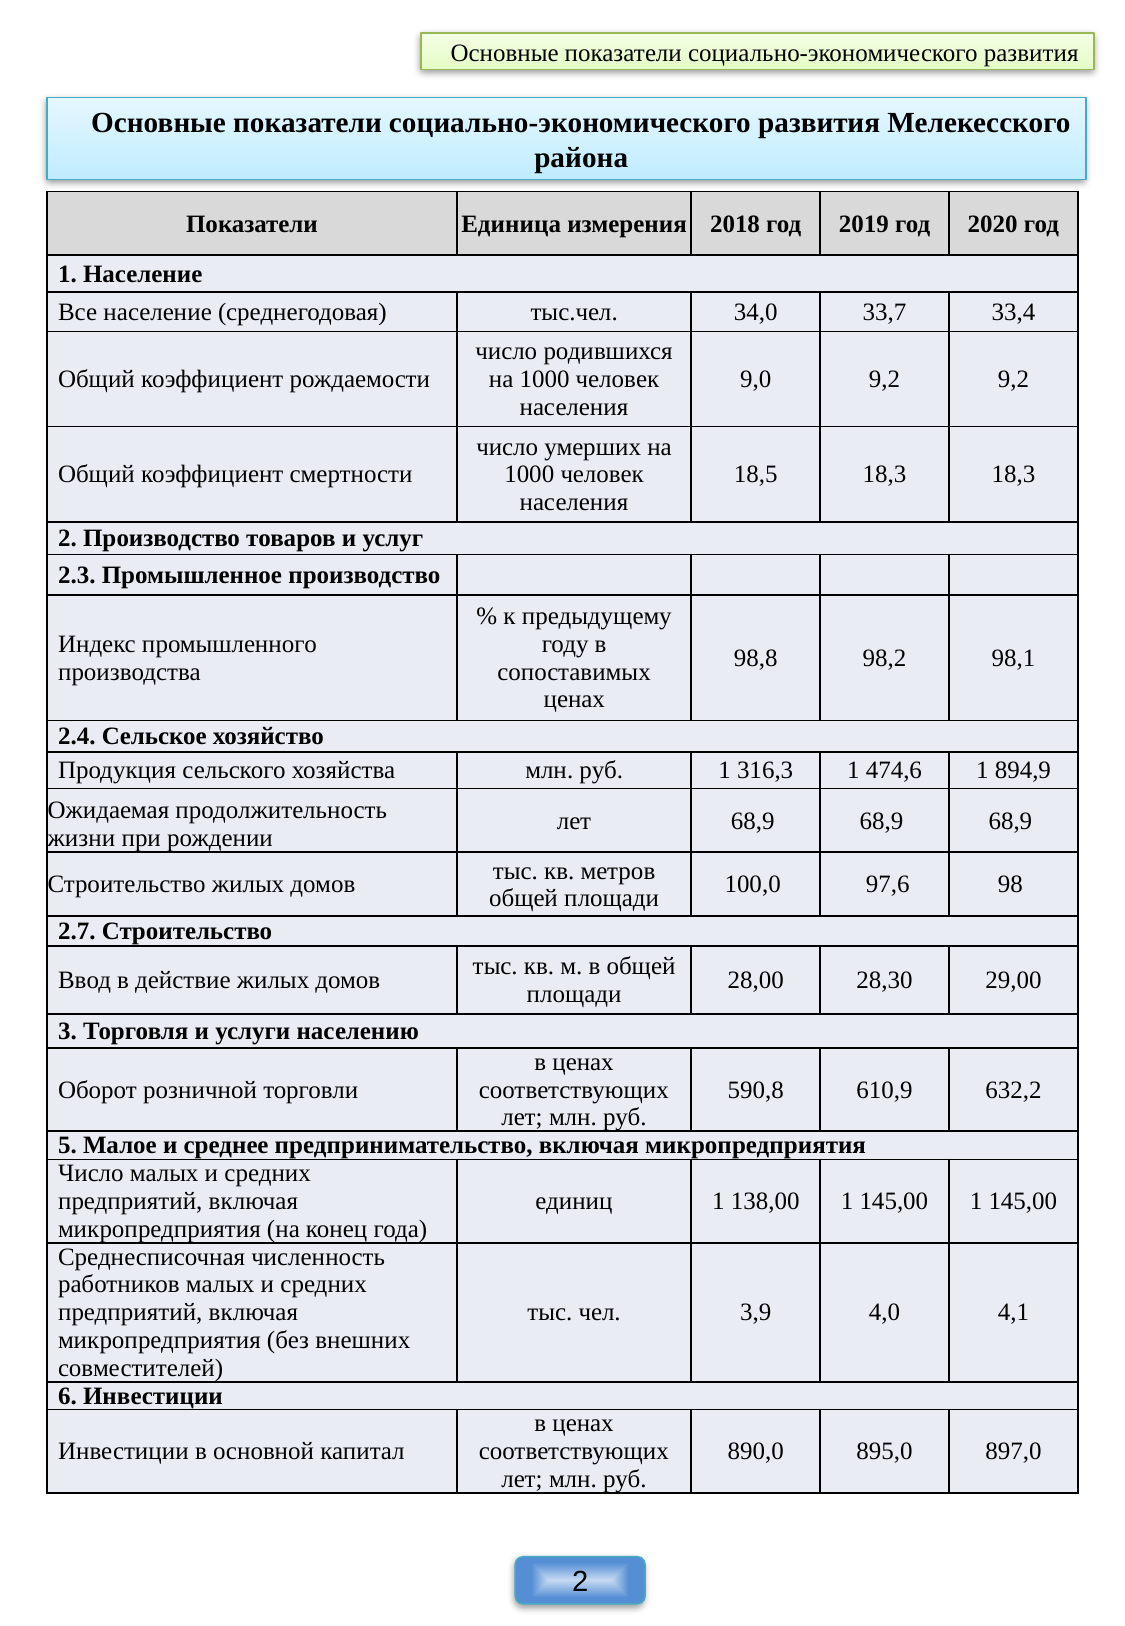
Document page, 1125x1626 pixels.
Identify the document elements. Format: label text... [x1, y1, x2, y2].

table_cell Ввод в действие жилых домов [48, 947, 456, 1013]
table_cell [692, 555, 819, 594]
table_cell [950, 555, 1077, 594]
table_cell 9,2 [821, 332, 948, 426]
table_cell 68,9 [950, 789, 1077, 851]
table_cell Инвестиции в основной капитал [48, 1410, 456, 1492]
table_cell в ценах соответствующих лет; млн. руб. [458, 1410, 690, 1492]
table_cell 4,1 [950, 1244, 1077, 1381]
table_cell млн. руб. [458, 753, 690, 788]
table_cell тыс. чел. [458, 1244, 690, 1381]
table_cell 895,0 [821, 1410, 948, 1492]
table_cell тыс. кв. м. в общей площади [458, 947, 690, 1013]
table_cell Продукция сельского хозяйства [48, 753, 456, 788]
table_cell единиц [458, 1160, 690, 1242]
table_cell 590,8 [692, 1049, 819, 1130]
table_cell 98,2 [821, 596, 948, 720]
table_cell % к предыдущему году в сопоставимых ценах [458, 596, 690, 720]
table_cell 97,6 [821, 853, 948, 915]
table_cell 2.3. Промышленное производство [48, 555, 456, 594]
table_cell 18,5 [692, 427, 819, 521]
table_cell [821, 555, 948, 594]
table_cell 28,00 [692, 947, 819, 1013]
table_cell 3,9 [692, 1244, 819, 1381]
table_cell Все население (среднегодовая) [48, 293, 456, 331]
table_cell 98 [950, 853, 1077, 915]
table_cell число умерших на 1000 человек населения [458, 427, 690, 521]
table_header 2020 год [950, 192, 1077, 254]
table_cell 29,00 [950, 947, 1077, 1013]
table_cell 98,1 [950, 596, 1077, 720]
table_header 2018 год [692, 192, 819, 254]
table_cell число родившихся на 1000 человек населения [458, 332, 690, 426]
table_cell лет [458, 789, 690, 851]
table_cell 1 316,3 [692, 753, 819, 788]
table_cell 1 894,9 [950, 753, 1077, 788]
table_header 2019 год [821, 192, 948, 254]
table_cell 890,0 [692, 1410, 819, 1492]
table_cell 33,7 [821, 293, 948, 331]
table_cell Ожидаемая продолжительность жизни при рождении [48, 789, 456, 851]
table_cell Среднесписочная численность работников малых и средних предприятий, включая микропредприятия (без внешних совместителей) [48, 1244, 456, 1381]
table_cell 68,9 [821, 789, 948, 851]
table_cell в ценах соответствующих лет; млн. руб. [458, 1049, 690, 1130]
table_cell тыс. кв. метров общей площади [458, 853, 690, 915]
table_cell Общий коэффициент рождаемости [48, 332, 456, 426]
table_cell 100,0 [692, 853, 819, 915]
text_box 2 [514, 1555, 646, 1605]
table_cell 9,0 [692, 332, 819, 426]
table_cell тыс.чел. [458, 293, 690, 331]
table_header Единица измерения [458, 192, 690, 254]
table_cell 6. Инвестиции [48, 1383, 1077, 1409]
text_box Основные показатели социально-экономического развития Мелекесского района [46, 97, 1087, 180]
table_cell 68,9 [692, 789, 819, 851]
table_cell 1 474,6 [821, 753, 948, 788]
table_cell [458, 555, 690, 594]
table_cell 897,0 [950, 1410, 1077, 1492]
table_cell 1 138,00 [692, 1160, 819, 1242]
table_cell 98,8 [692, 596, 819, 720]
table_cell Число малых и средних предприятий, включая микропредприятия (на конец года) [48, 1160, 456, 1242]
table_cell 2.4. Сельское хозяйство [48, 721, 1077, 751]
table_header Показатели [48, 192, 456, 254]
table_cell 34,0 [692, 293, 819, 331]
table_cell Оборот розничной торговли [48, 1049, 456, 1130]
table_cell 18,3 [950, 427, 1077, 521]
table_cell 5. Малое и среднее предпринимательство, включая микропредприятия [48, 1132, 1077, 1159]
table_cell 1. Население [48, 256, 1077, 291]
table_cell 2. Производство товаров и услуг [48, 523, 1077, 554]
table_cell 33,4 [950, 293, 1077, 331]
table_cell Строительство жилых домов [48, 853, 456, 915]
table_cell 4,0 [821, 1244, 948, 1381]
table_cell 2.7. Строительство [48, 917, 1077, 945]
table_cell 28,30 [821, 947, 948, 1013]
table_cell 3. Торговля и услуги населению [48, 1015, 1077, 1047]
table_cell 1 145,00 [950, 1160, 1077, 1242]
table_cell 632,2 [950, 1049, 1077, 1130]
table_cell 18,3 [821, 427, 948, 521]
table_cell 9,2 [950, 332, 1077, 426]
table_cell 610,9 [821, 1049, 948, 1130]
table_cell Общий коэффициент смертности [48, 427, 456, 521]
table_cell 1 145,00 [821, 1160, 948, 1242]
text_box Основные показатели социально-экономического развития [420, 32, 1095, 70]
table_cell Индекс промышленного производства [48, 596, 456, 720]
